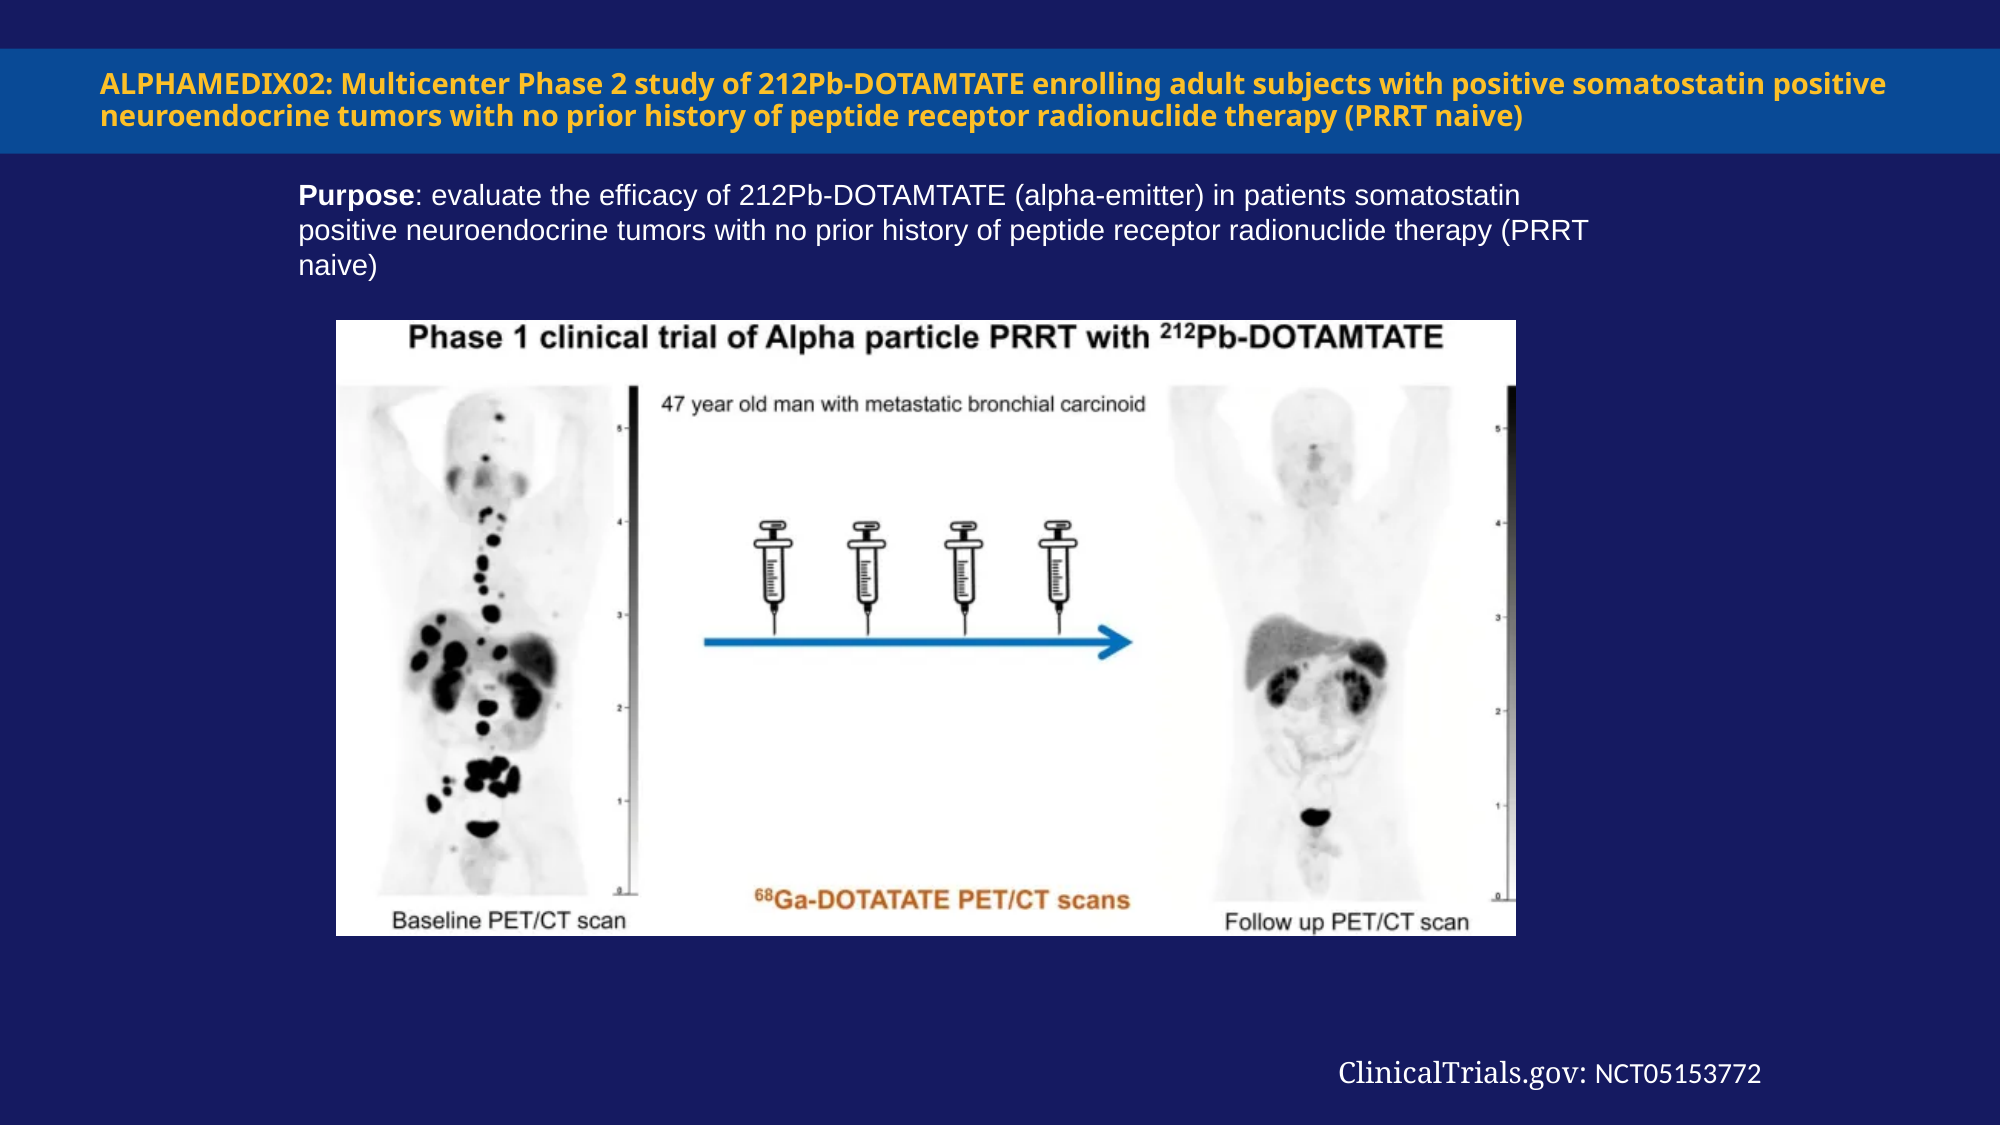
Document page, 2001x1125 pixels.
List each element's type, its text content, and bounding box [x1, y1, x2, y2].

title ALPHAMEDIX02: Multicenter Phase 2 study of 212Pb-DOTAMTATE enrolling adult subjects with positive somatostatin positive neuroendocrine tumors with no prior history of peptide receptor radionuclide therapy (PRRT naive) [99, 60, 1900, 142]
text_box Purpose: evaluate the efficacy of 212Pb-DOTAMTATE (alpha-emitter) in patients somatostatin positive neuroendocrine tumors with no prior history of peptide receptor radionuclide therapy (PRRT naive) [283, 169, 1642, 289]
picture [336, 320, 1516, 936]
text_box ClinicalTrials.gov: NCT05153772 [1163, 1039, 1777, 1099]
